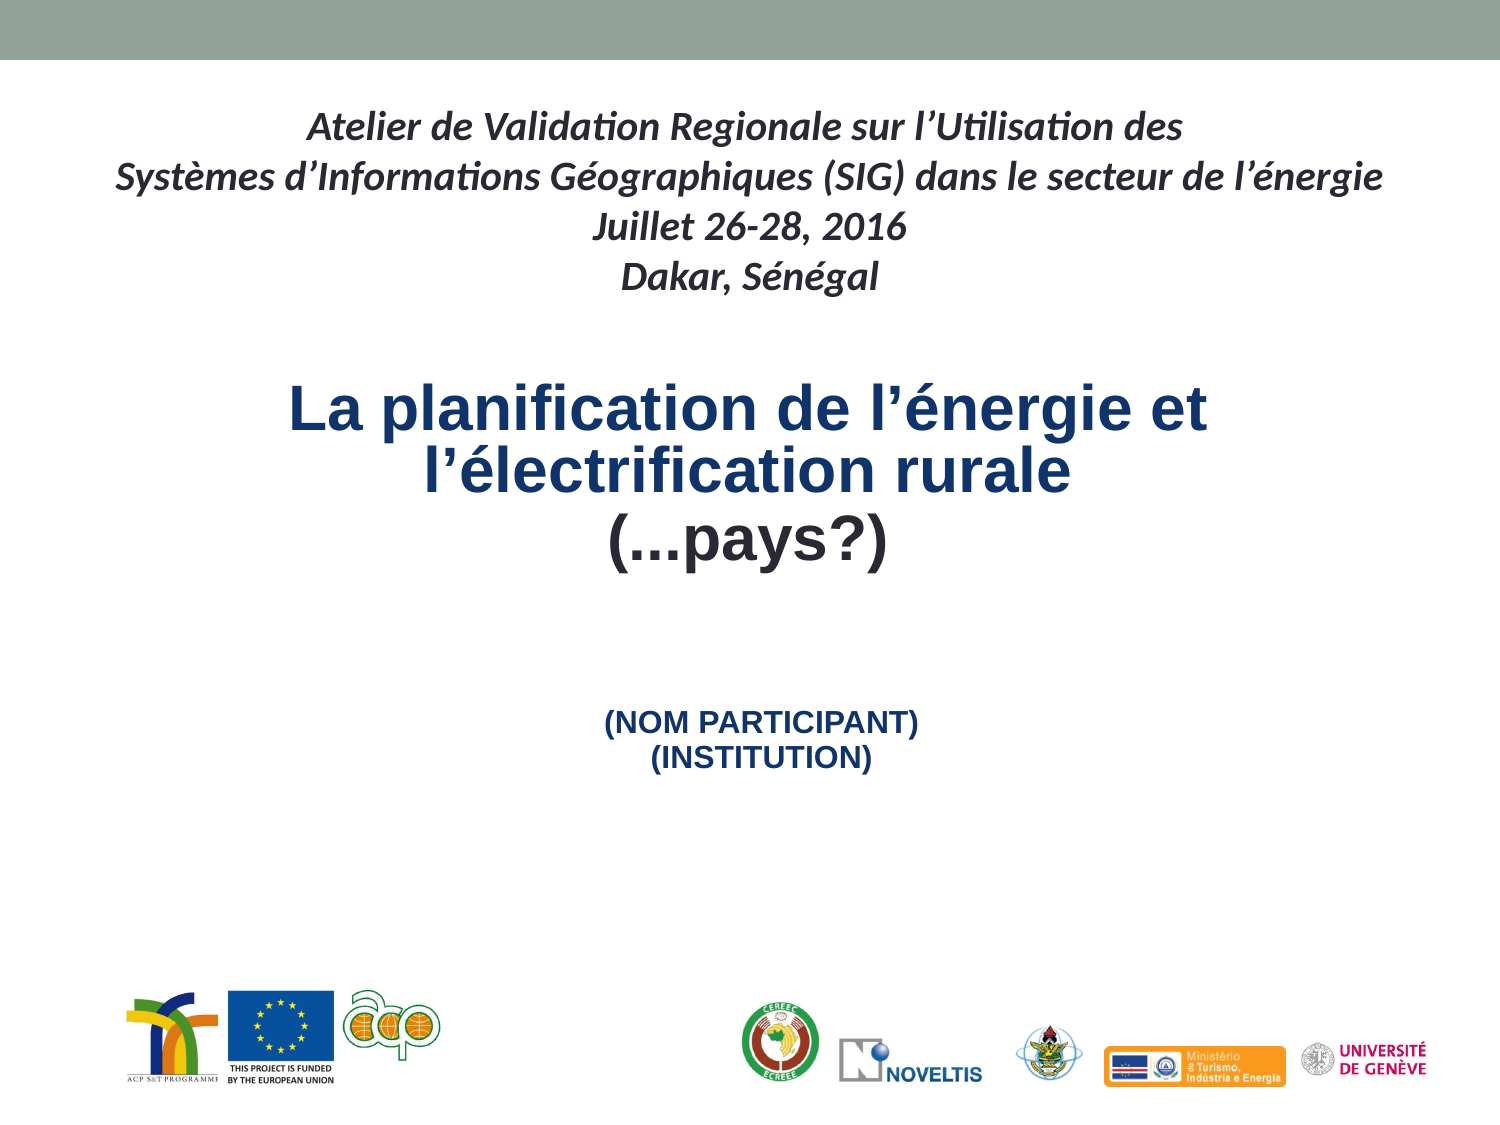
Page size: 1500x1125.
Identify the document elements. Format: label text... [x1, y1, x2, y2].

text_box Atelier de Validation Regionale sur l’Utilisation des Systèmes d’Informations Géographiques (SIG) dans le secteur de l’énergie Juillet 26-28, 2016 Dakar, Sénégal [100, 66, 1400, 307]
text_box (NOM PARTICIPANT) (INSTITUTION) [441, 664, 1083, 786]
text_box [123, 986, 1436, 1091]
text_box La planification de l’énergie et l’électrification rurale (...pays?) [93, 371, 1404, 624]
